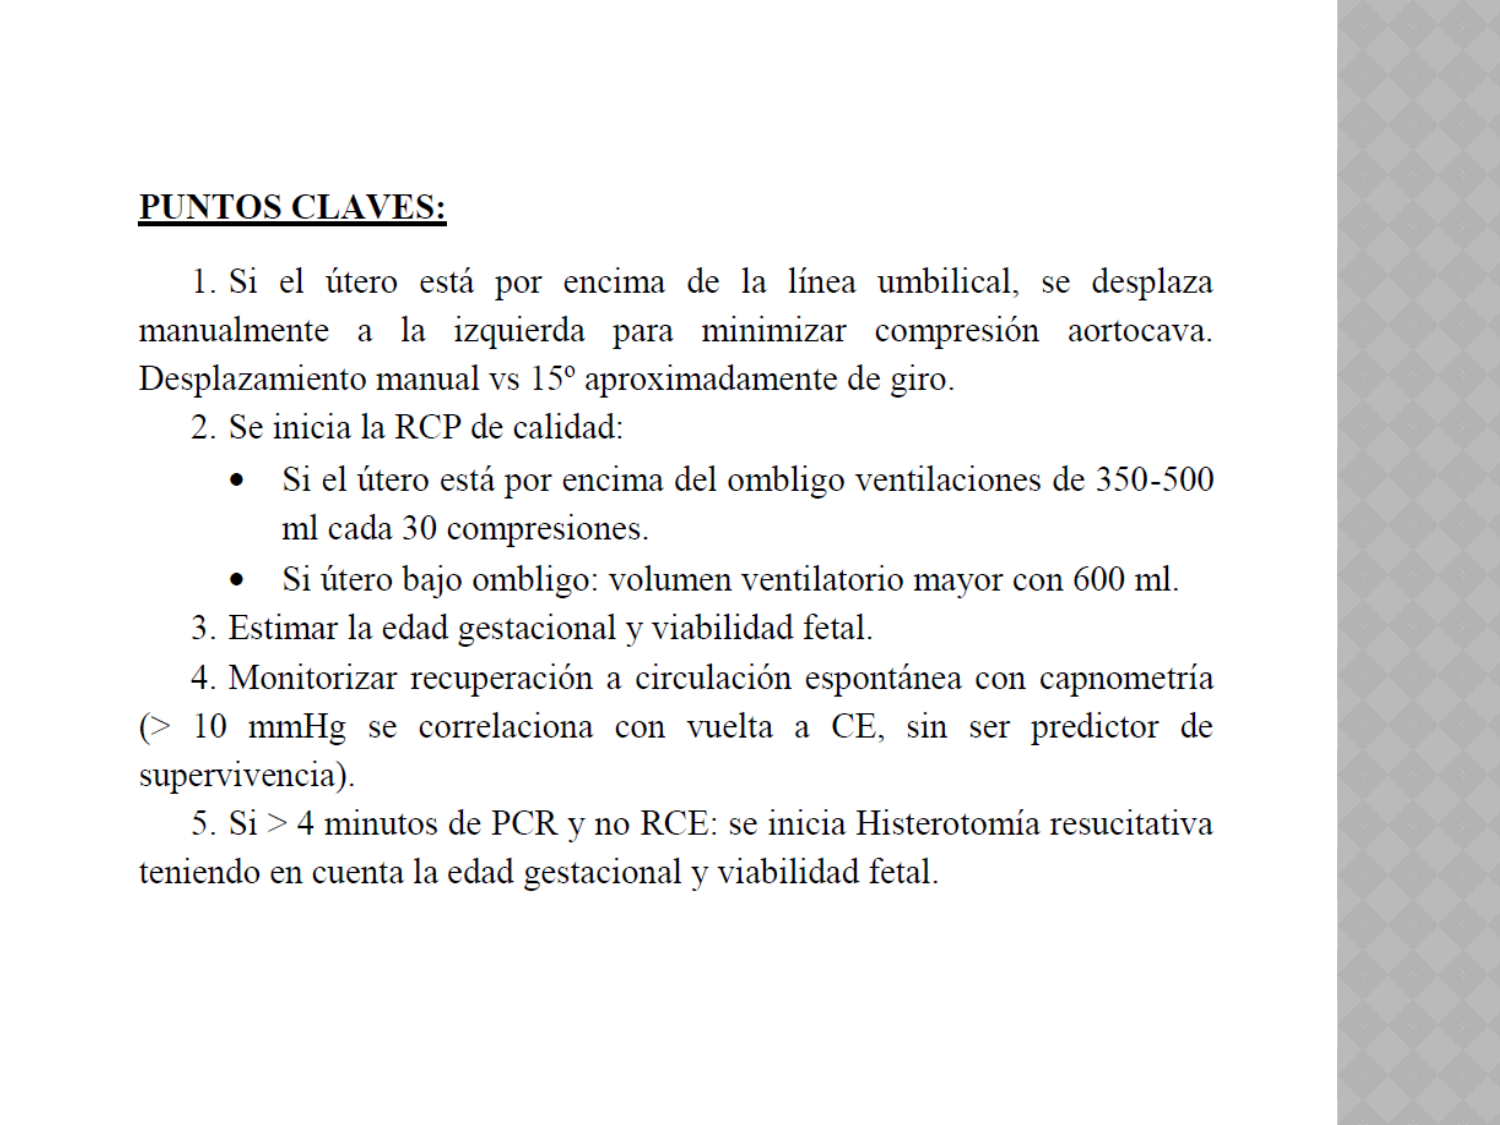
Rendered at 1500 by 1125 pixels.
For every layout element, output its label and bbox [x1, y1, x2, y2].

picture [99, 160, 1232, 977]
